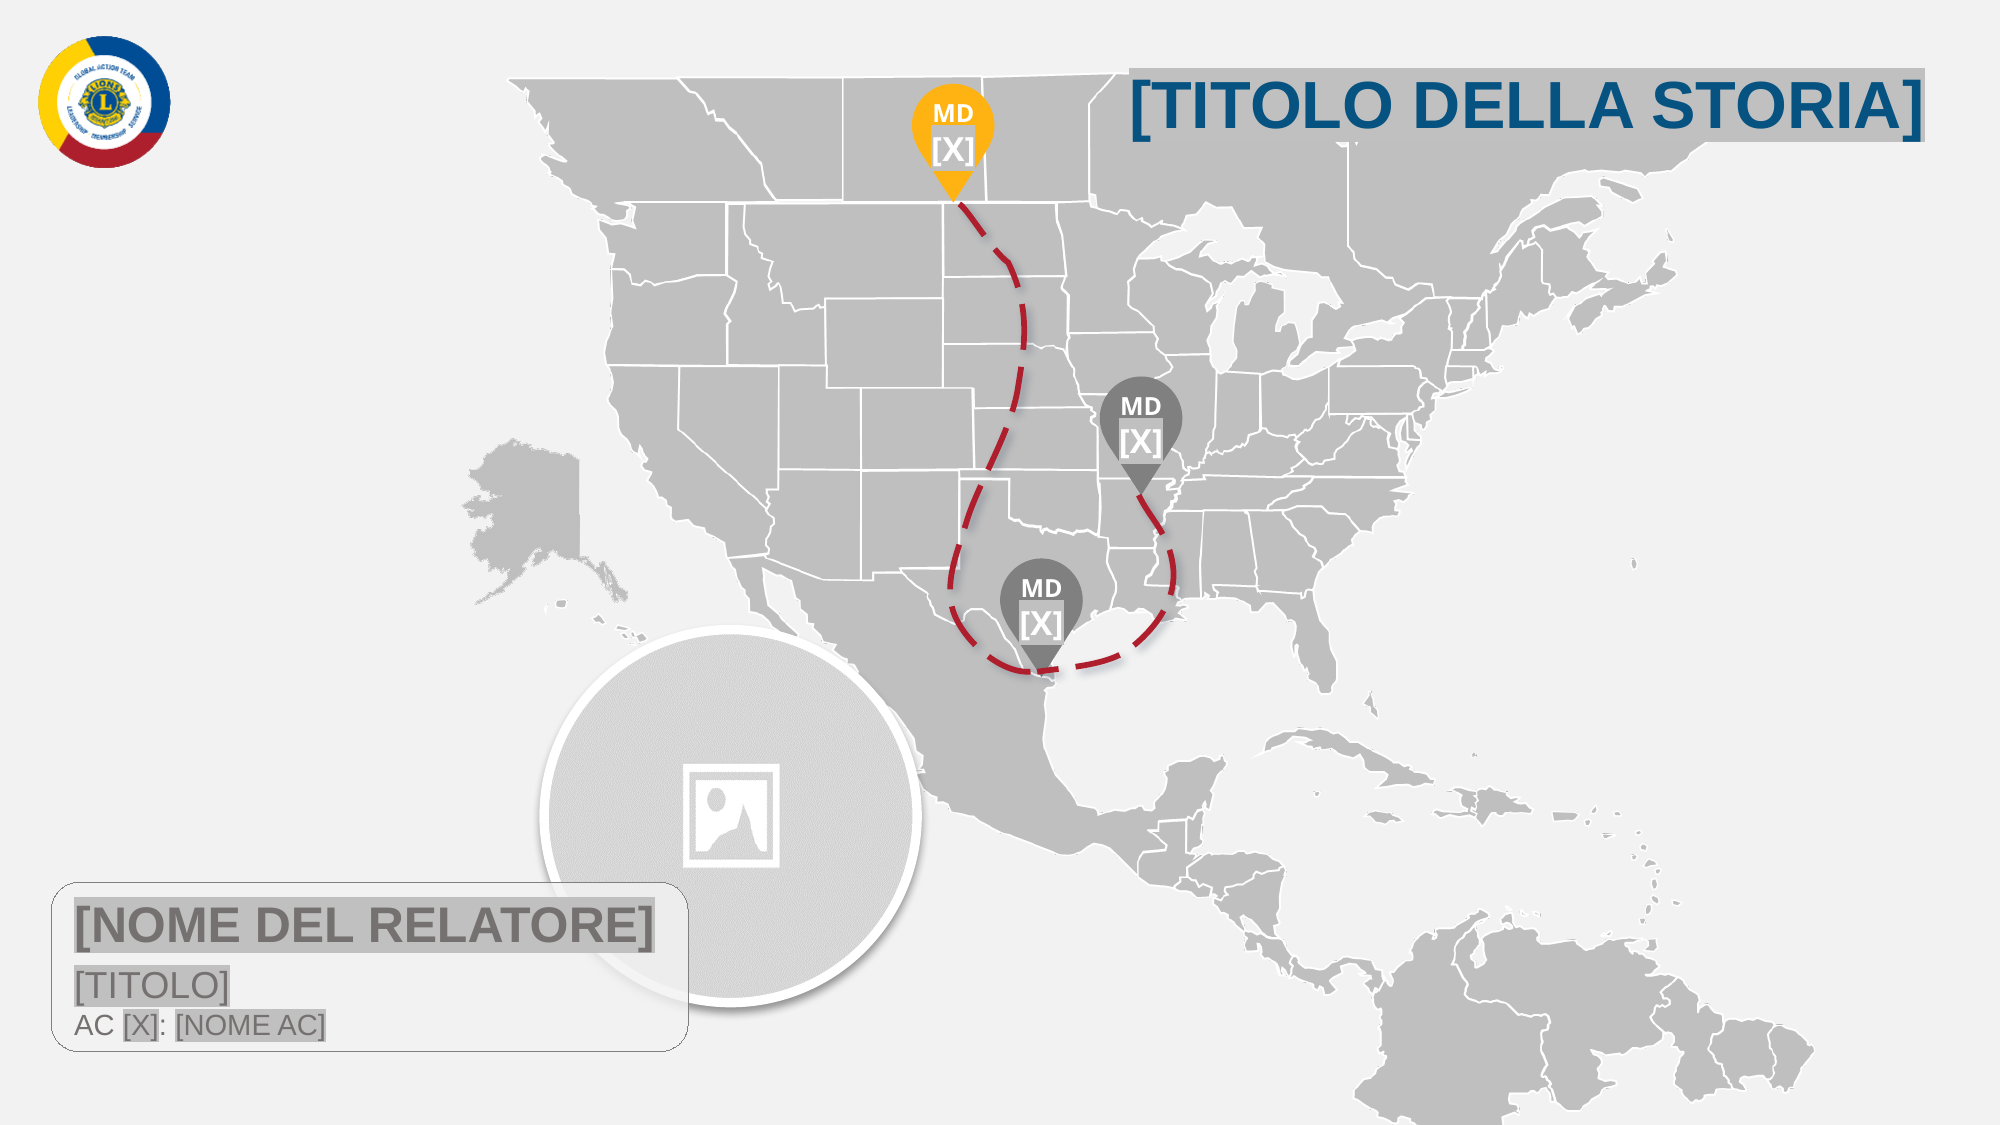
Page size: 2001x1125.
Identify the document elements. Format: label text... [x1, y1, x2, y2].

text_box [1000, 558, 1083, 678]
text_box [NOME DEL RELATORE] [TITOLO] AC [X]: [NOME AC] [51, 882, 505, 1052]
text_box [TITOLO DELLA STORIA] [580, 54, 1940, 192]
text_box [1099, 376, 1183, 496]
picture [27, 25, 181, 179]
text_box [911, 83, 995, 203]
picture [460, 71, 1815, 1125]
